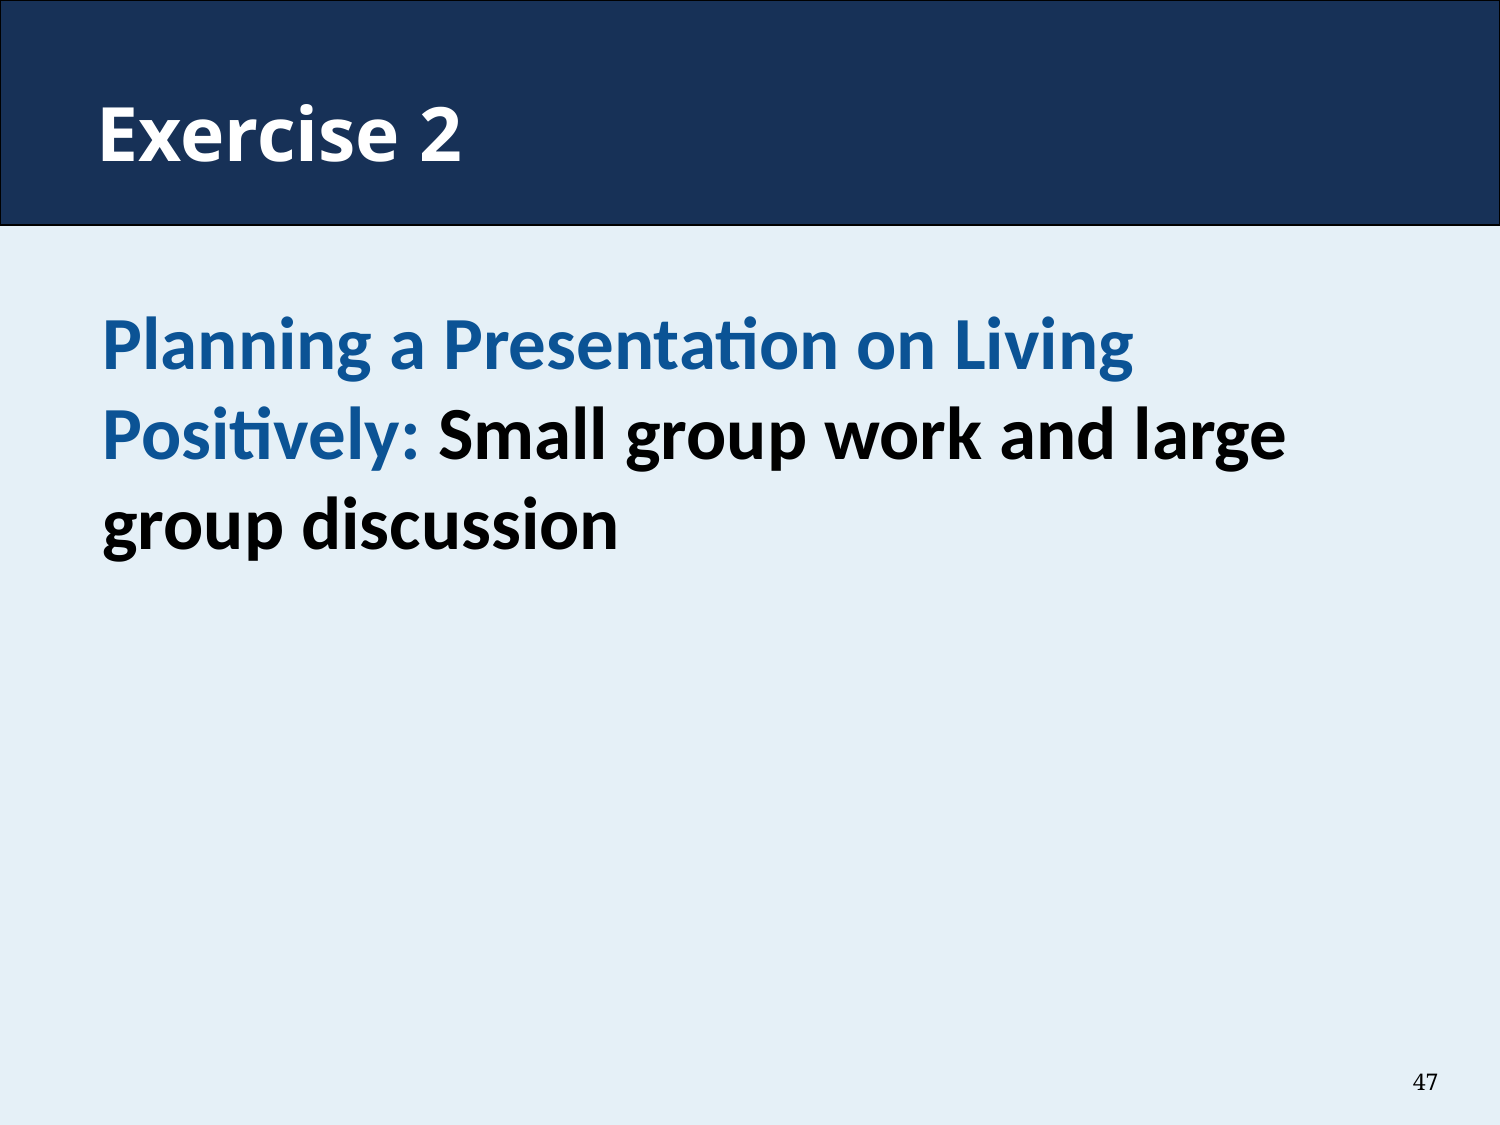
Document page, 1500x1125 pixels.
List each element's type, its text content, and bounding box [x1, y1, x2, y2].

slide_number 47 [1362, 1053, 1454, 1114]
list Planning a Presentation on Living Positively: Small group work and large group discussion [87, 287, 1438, 968]
title Exercise 2 [81, 79, 1438, 263]
